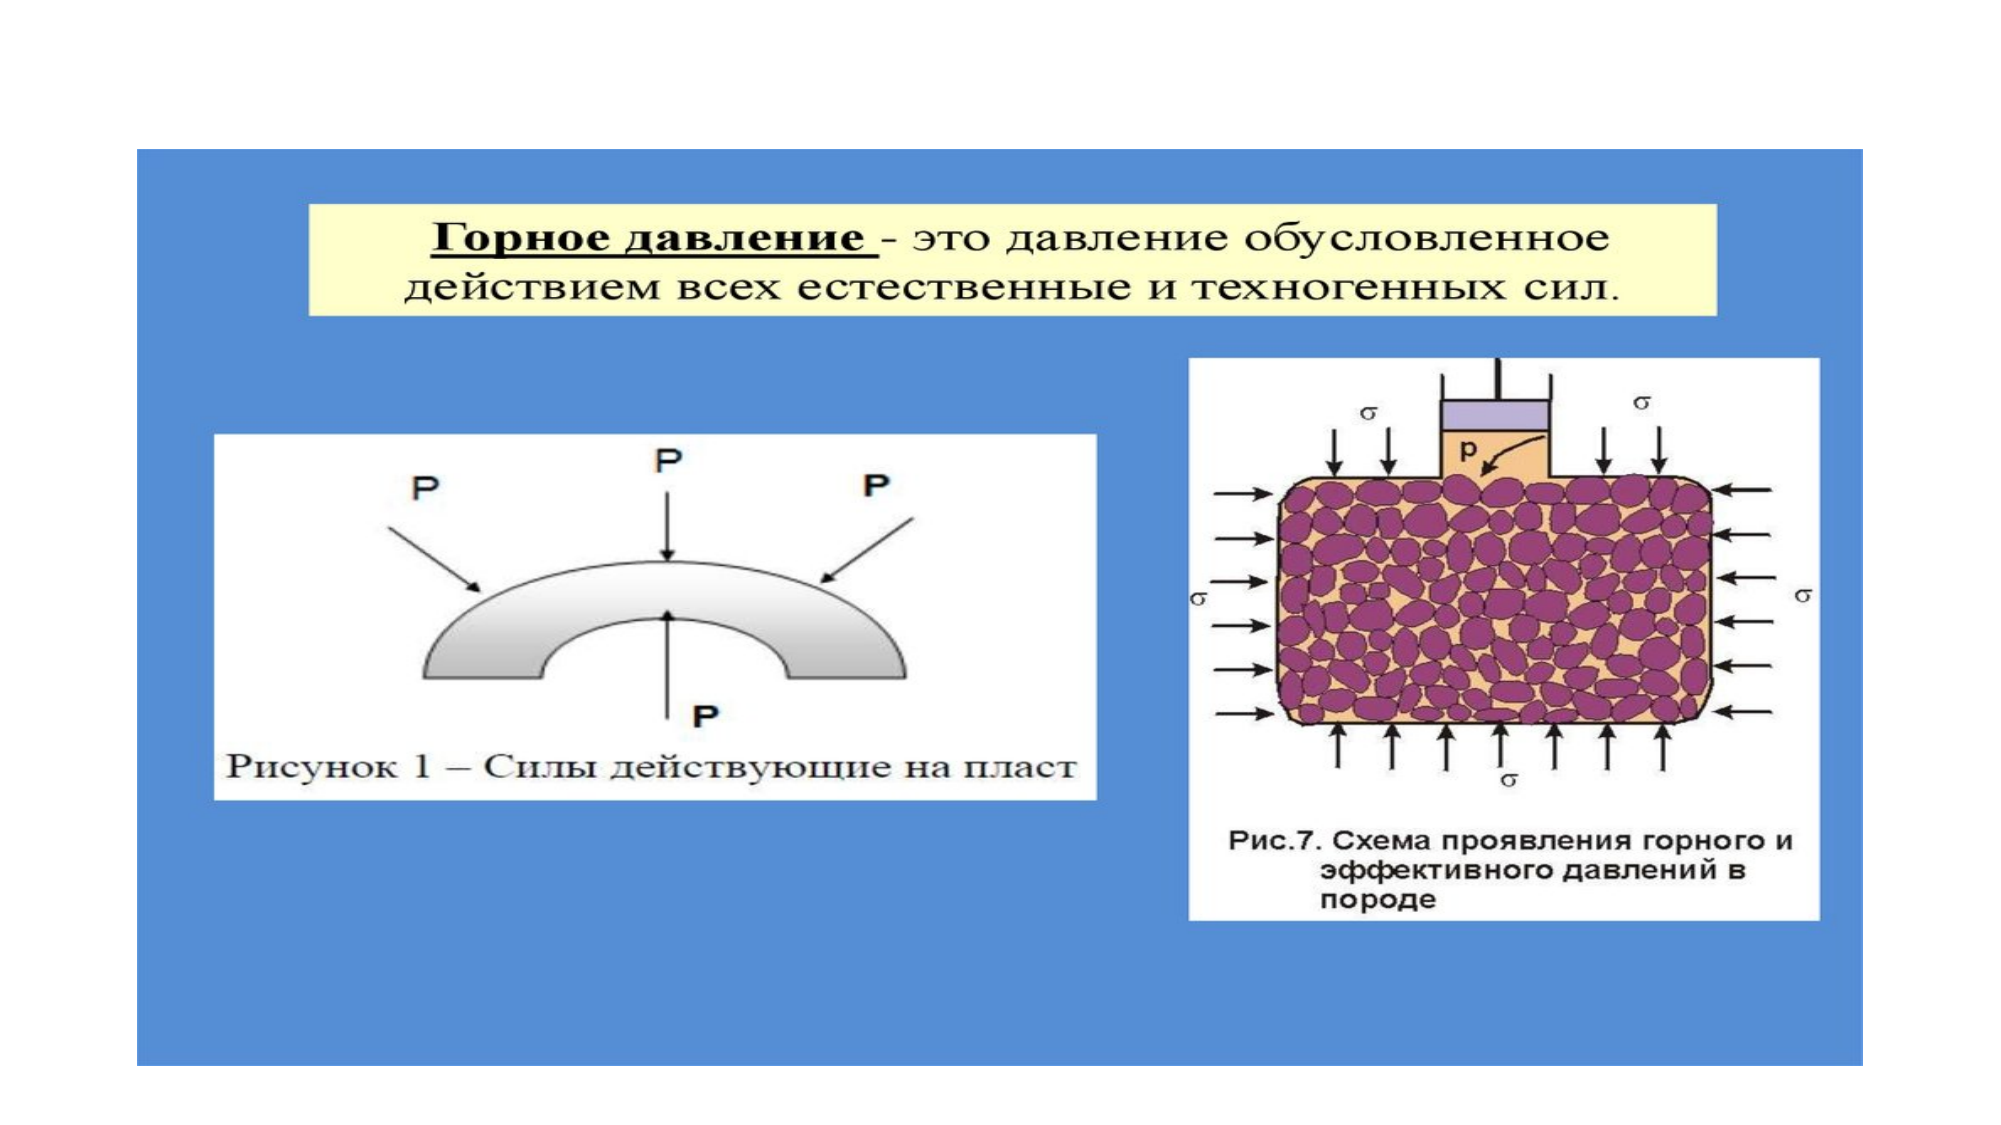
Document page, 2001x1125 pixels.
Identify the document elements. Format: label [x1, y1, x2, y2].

list [137, 149, 1863, 1066]
